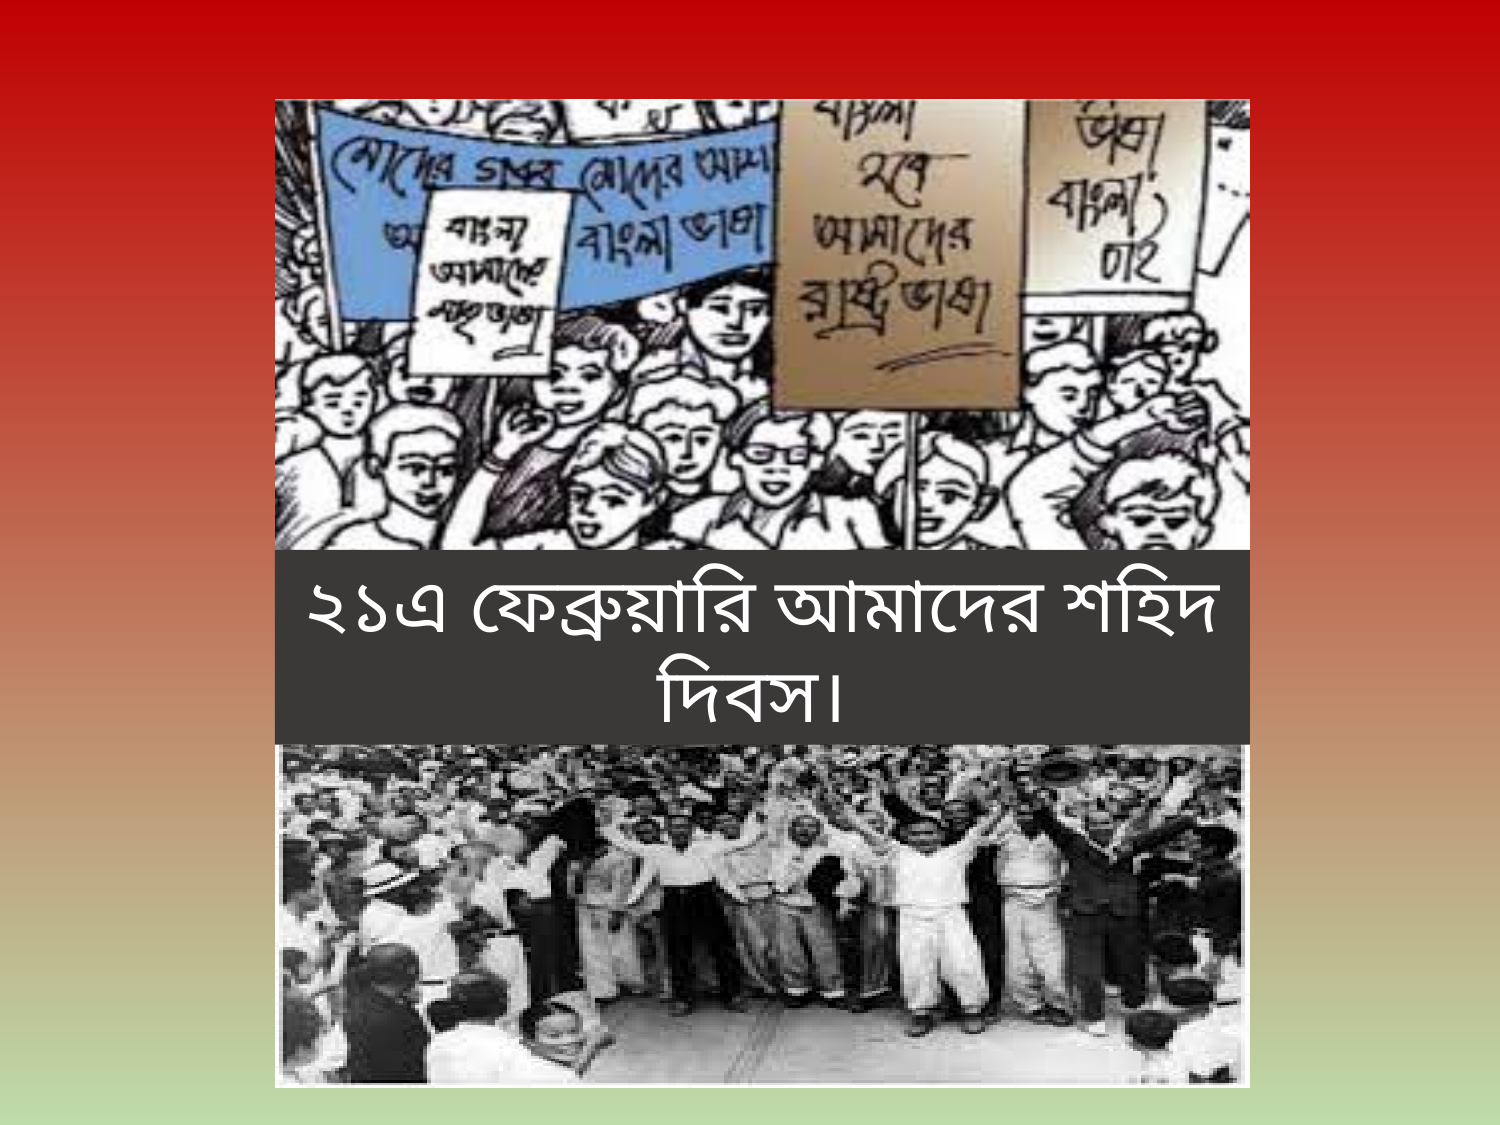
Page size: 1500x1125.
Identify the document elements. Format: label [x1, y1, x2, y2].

picture [274, 99, 1250, 1088]
